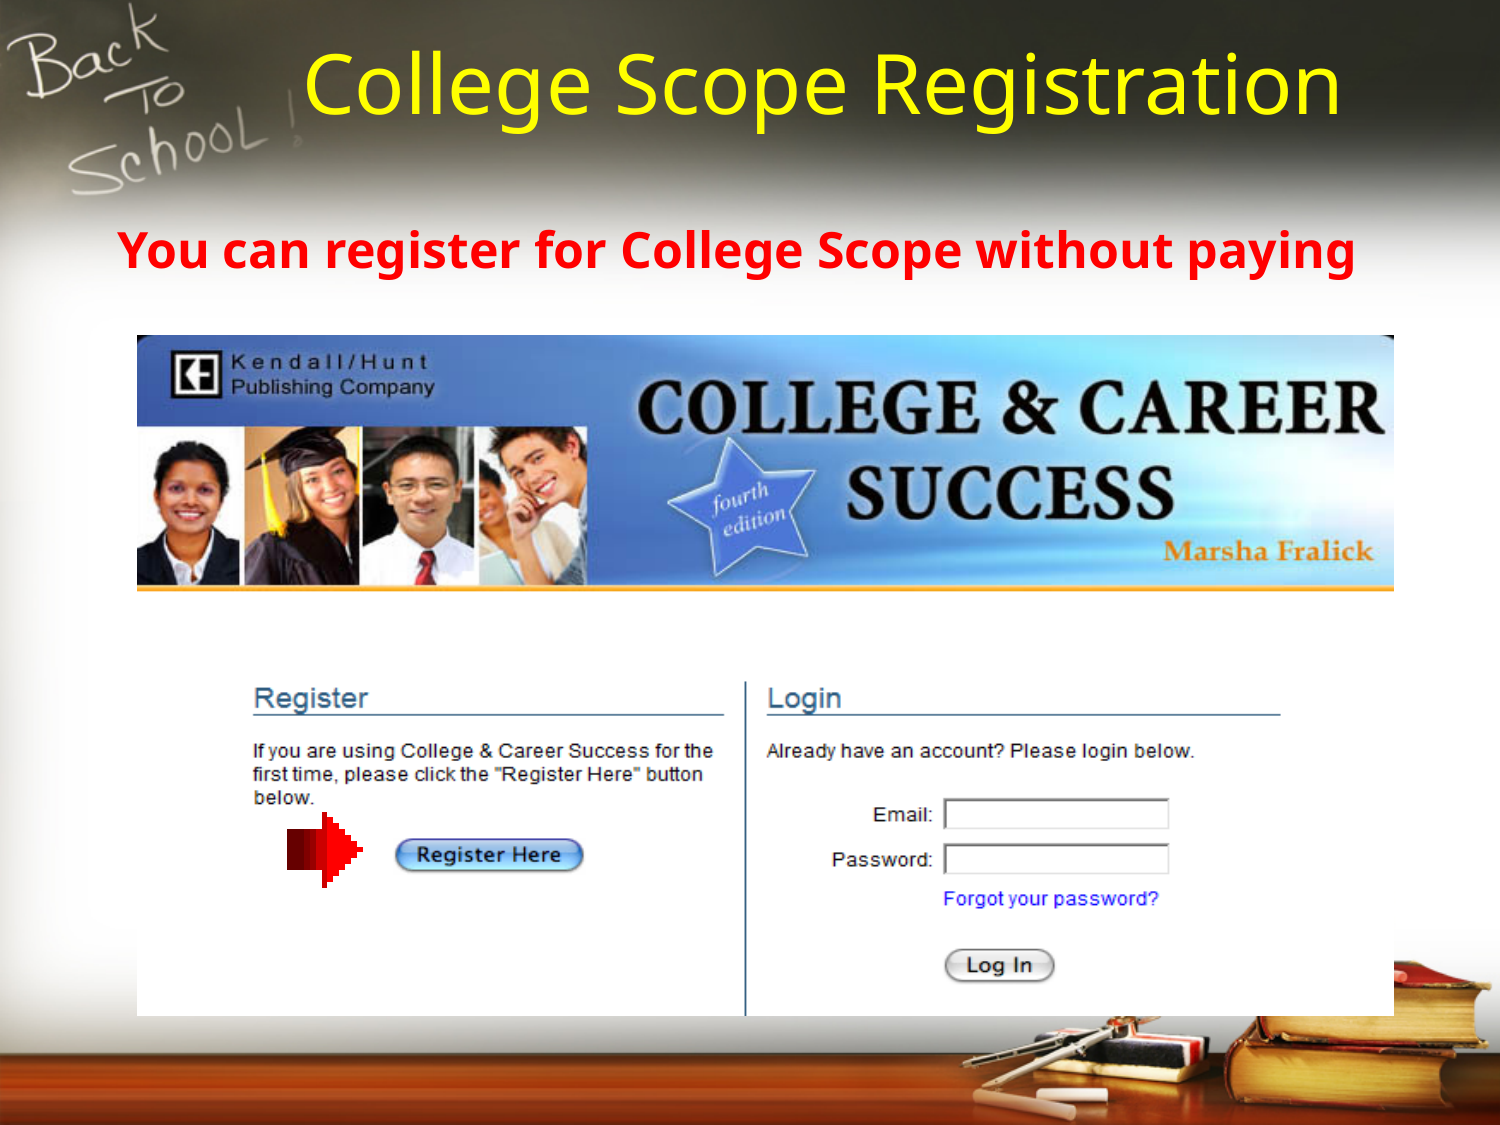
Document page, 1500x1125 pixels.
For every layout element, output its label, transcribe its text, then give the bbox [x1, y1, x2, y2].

title College Scope Registration [287, 36, 1500, 187]
picture [0, 0, 1500, 1125]
text_box You can register for College Scope without paying [0, 210, 1475, 286]
